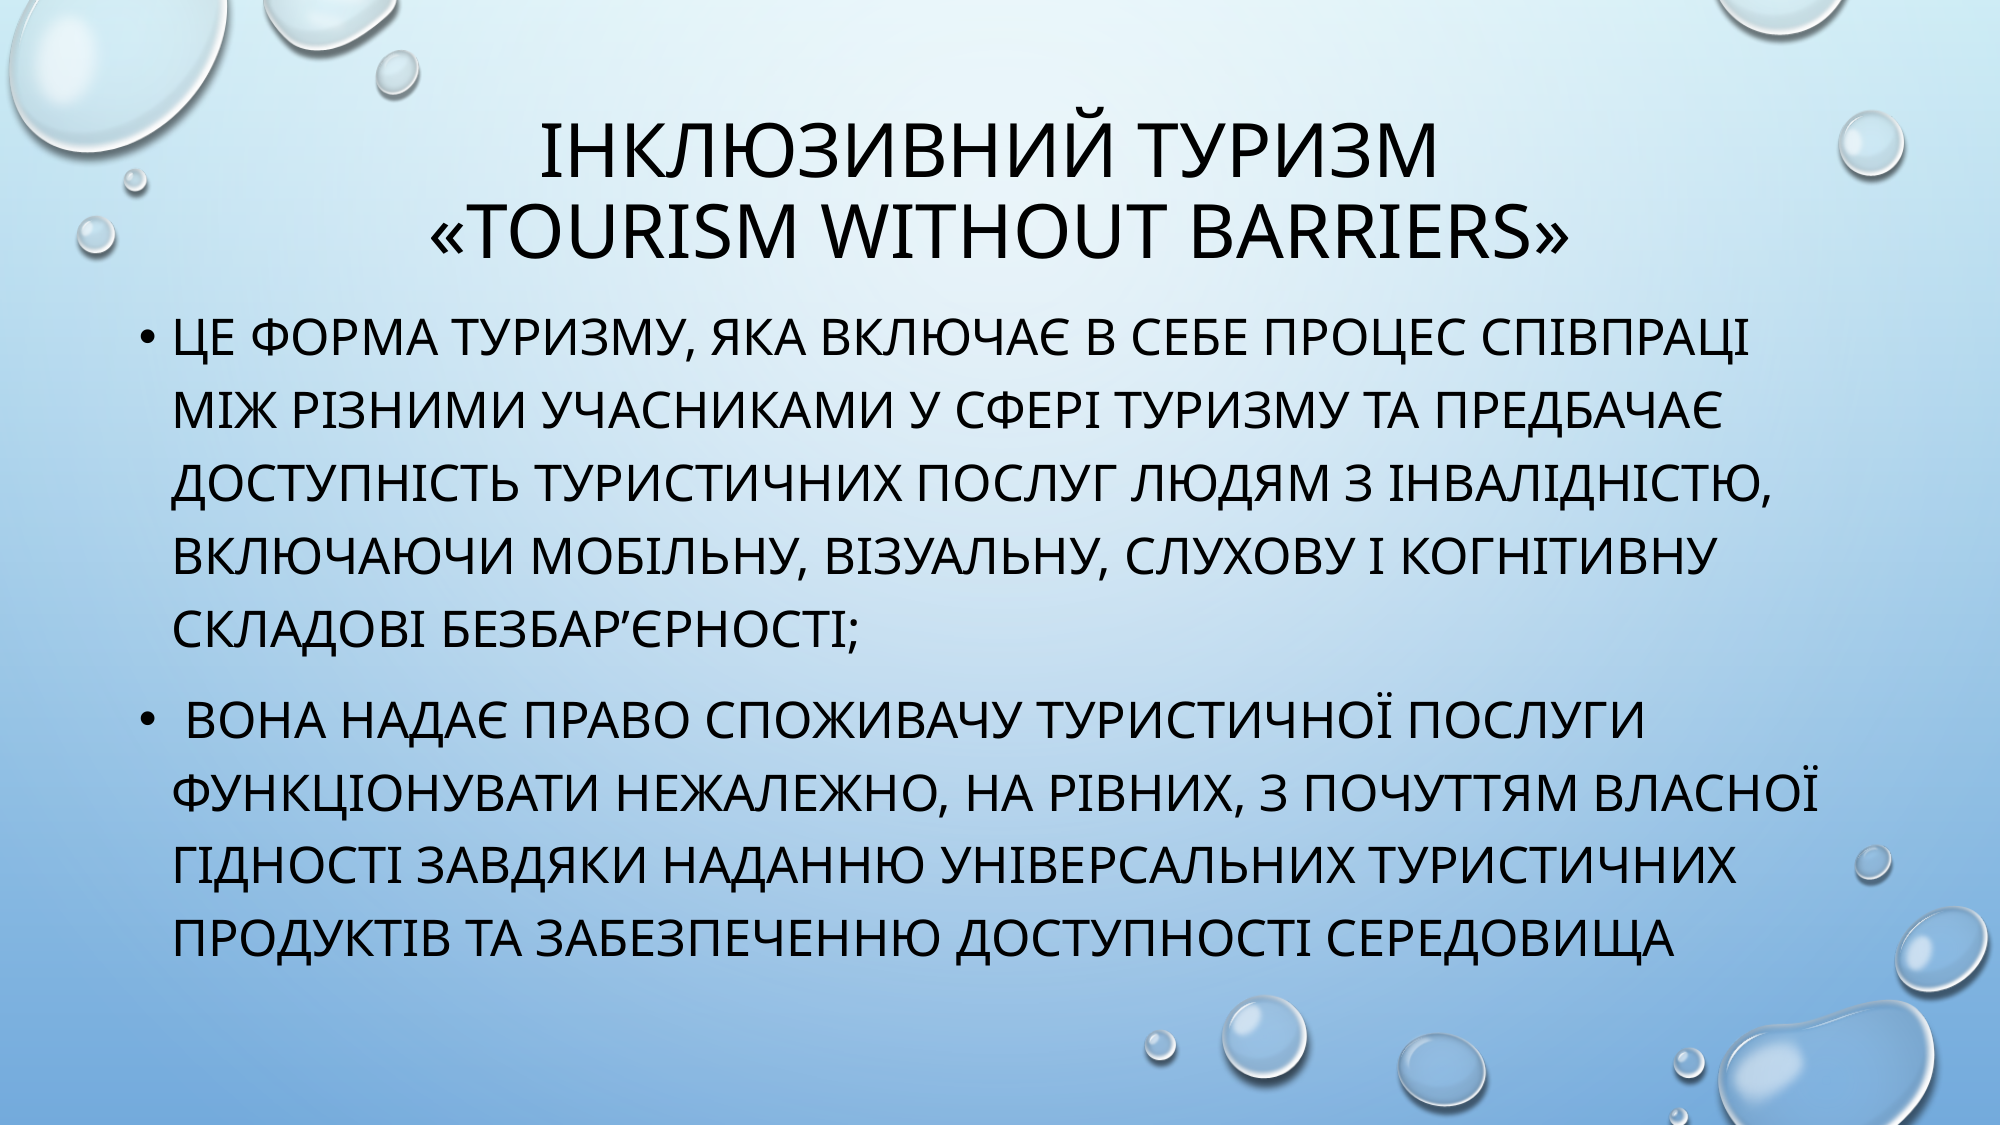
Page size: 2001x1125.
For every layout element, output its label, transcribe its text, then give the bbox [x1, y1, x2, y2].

list ЦЕ ФОРМА ТУРИЗМУ, ЯКА ВКЛЮЧАЄ В СЕБЕ ПРОЦЕС СПІВПРАЦІ МІЖ РІЗНИМИ УЧАСНИКАМИ У СФЕРІ ТУРИЗМУ ТА ПРЕДБАЧАЄ ДОСТУПНІСТЬ ТУРИСТИЧНИХ ПОСЛУГ ЛЮДЯМ З ІНВАЛІДНІСТЮ, ВКЛЮЧАЮЧИ МОБІЛЬНУ, ВІЗУАЛЬНУ, СЛУХОВУ І КОГНІТИВНУ СКЛАДОВІ БЕЗБАР’ЄРНОСТІ; ВОНА НАДАЄ ПРАВО СПОЖИВАЧУ ТУРИСТИЧНОЇ ПОСЛУГИ ФУНКЦІОНУВАТИ НЕЖАЛЕЖНО, НА РІВНИХ, З ПОЧУТТЯМ ВЛАСНОЇ ГІДНОСТІ ЗАВДЯКИ НАДАННЮ УНІВЕРСАЛЬНИХ ТУРИСТИЧНИХ ПРОДУКТІВ ТА ЗАБЕЗПЕЧЕННЮ ДОСТУПНОСТІ СЕРЕДОВИЩА [123, 285, 1851, 1031]
title ІНКЛЮЗИВНИЙ ТУРИЗМ «TOURISM WITHOUT BARRIERS» [150, 101, 1851, 285]
picture [0, 0, 2000, 1125]
